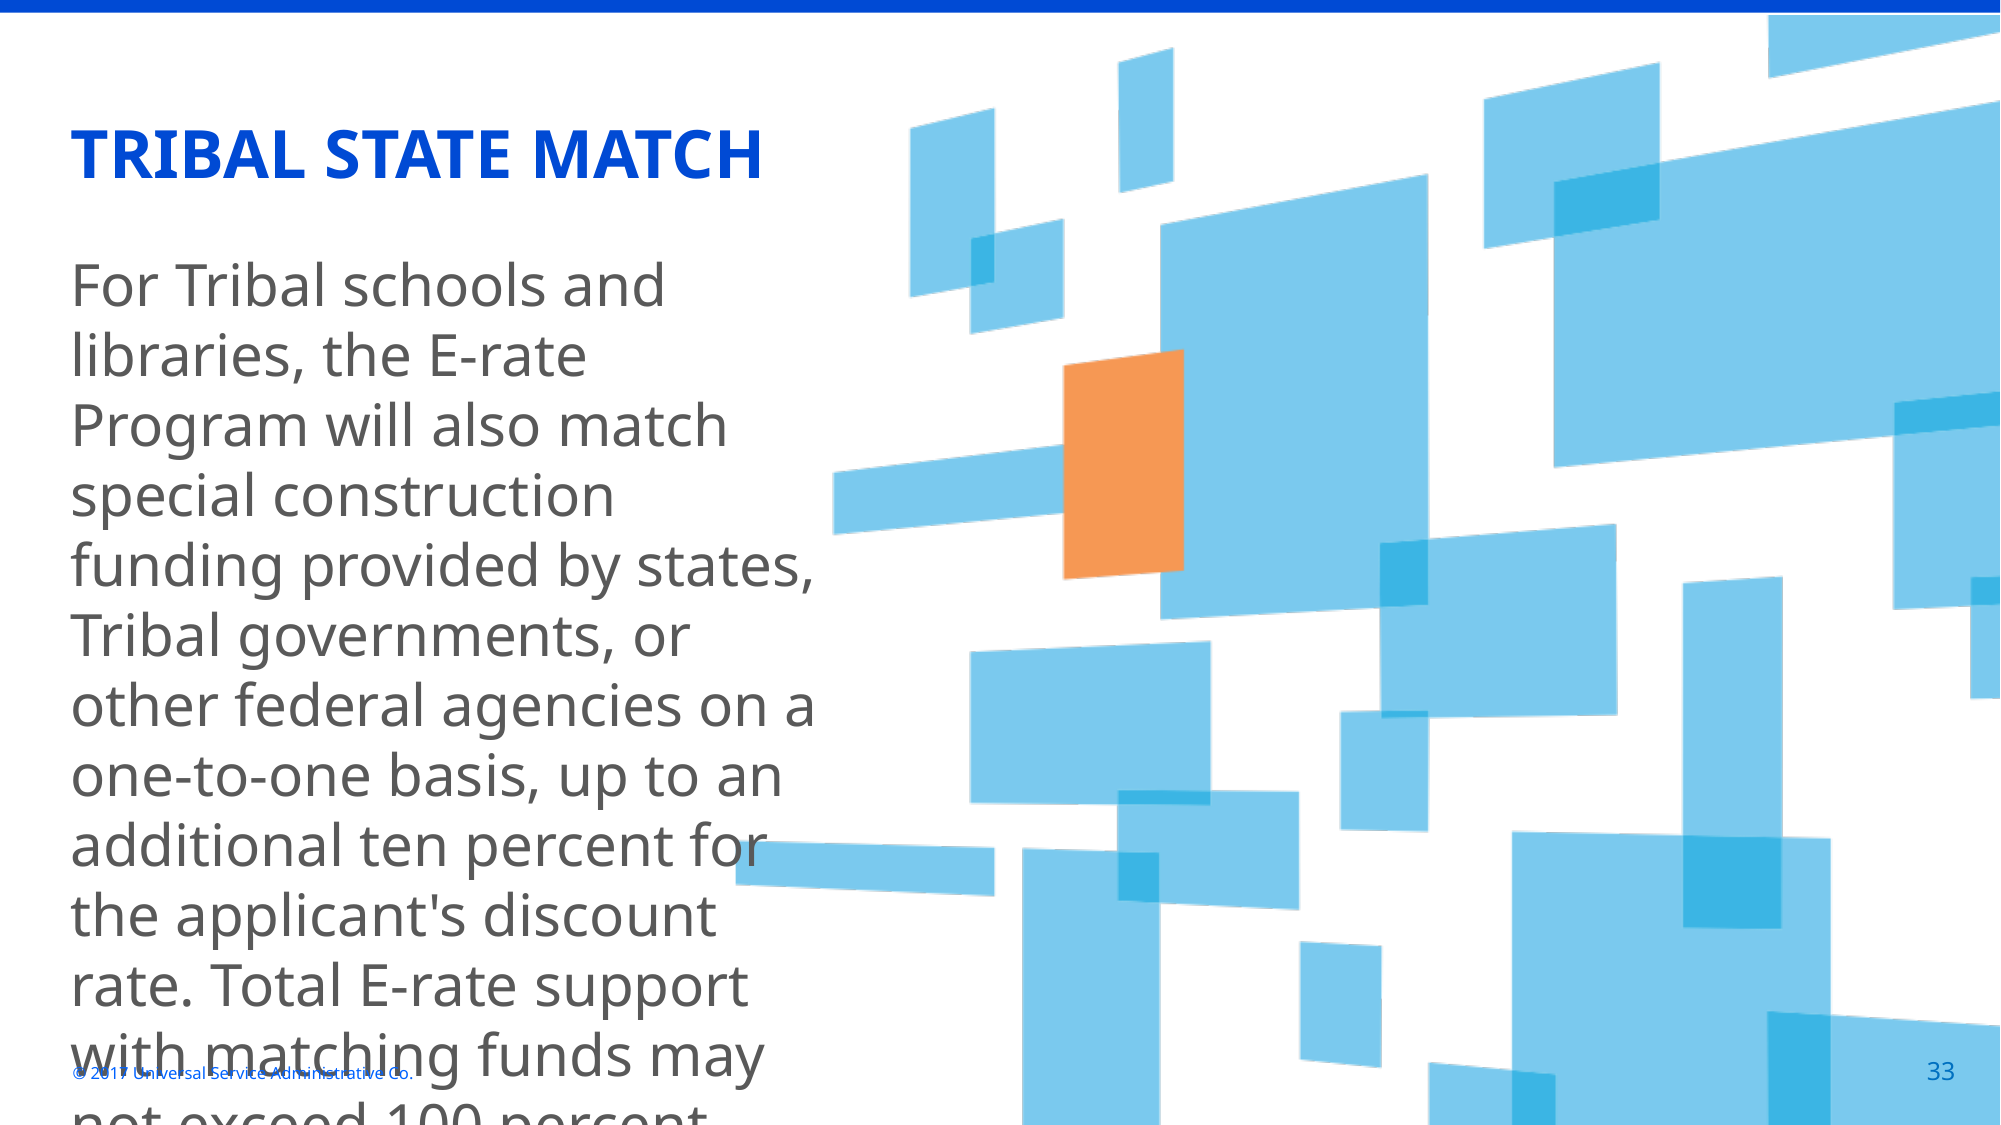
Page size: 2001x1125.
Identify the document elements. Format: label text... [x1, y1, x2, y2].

slide_number 33 [1520, 1042, 1971, 1103]
footer © 2017 Universal Service Administrative Co. [55, 1042, 1338, 1103]
list For Tribal schools and libraries, the E-rate Program will also match special construction funding provided by states, Tribal governments, or other federal agencies on a one-to-one basis, up to an additional ten percent for the applicant's discount rate. Total E-rate support with matching funds may not exceed 100 percent. [55, 242, 850, 1042]
title TRIBAL STATE MATCH [55, 113, 1688, 242]
